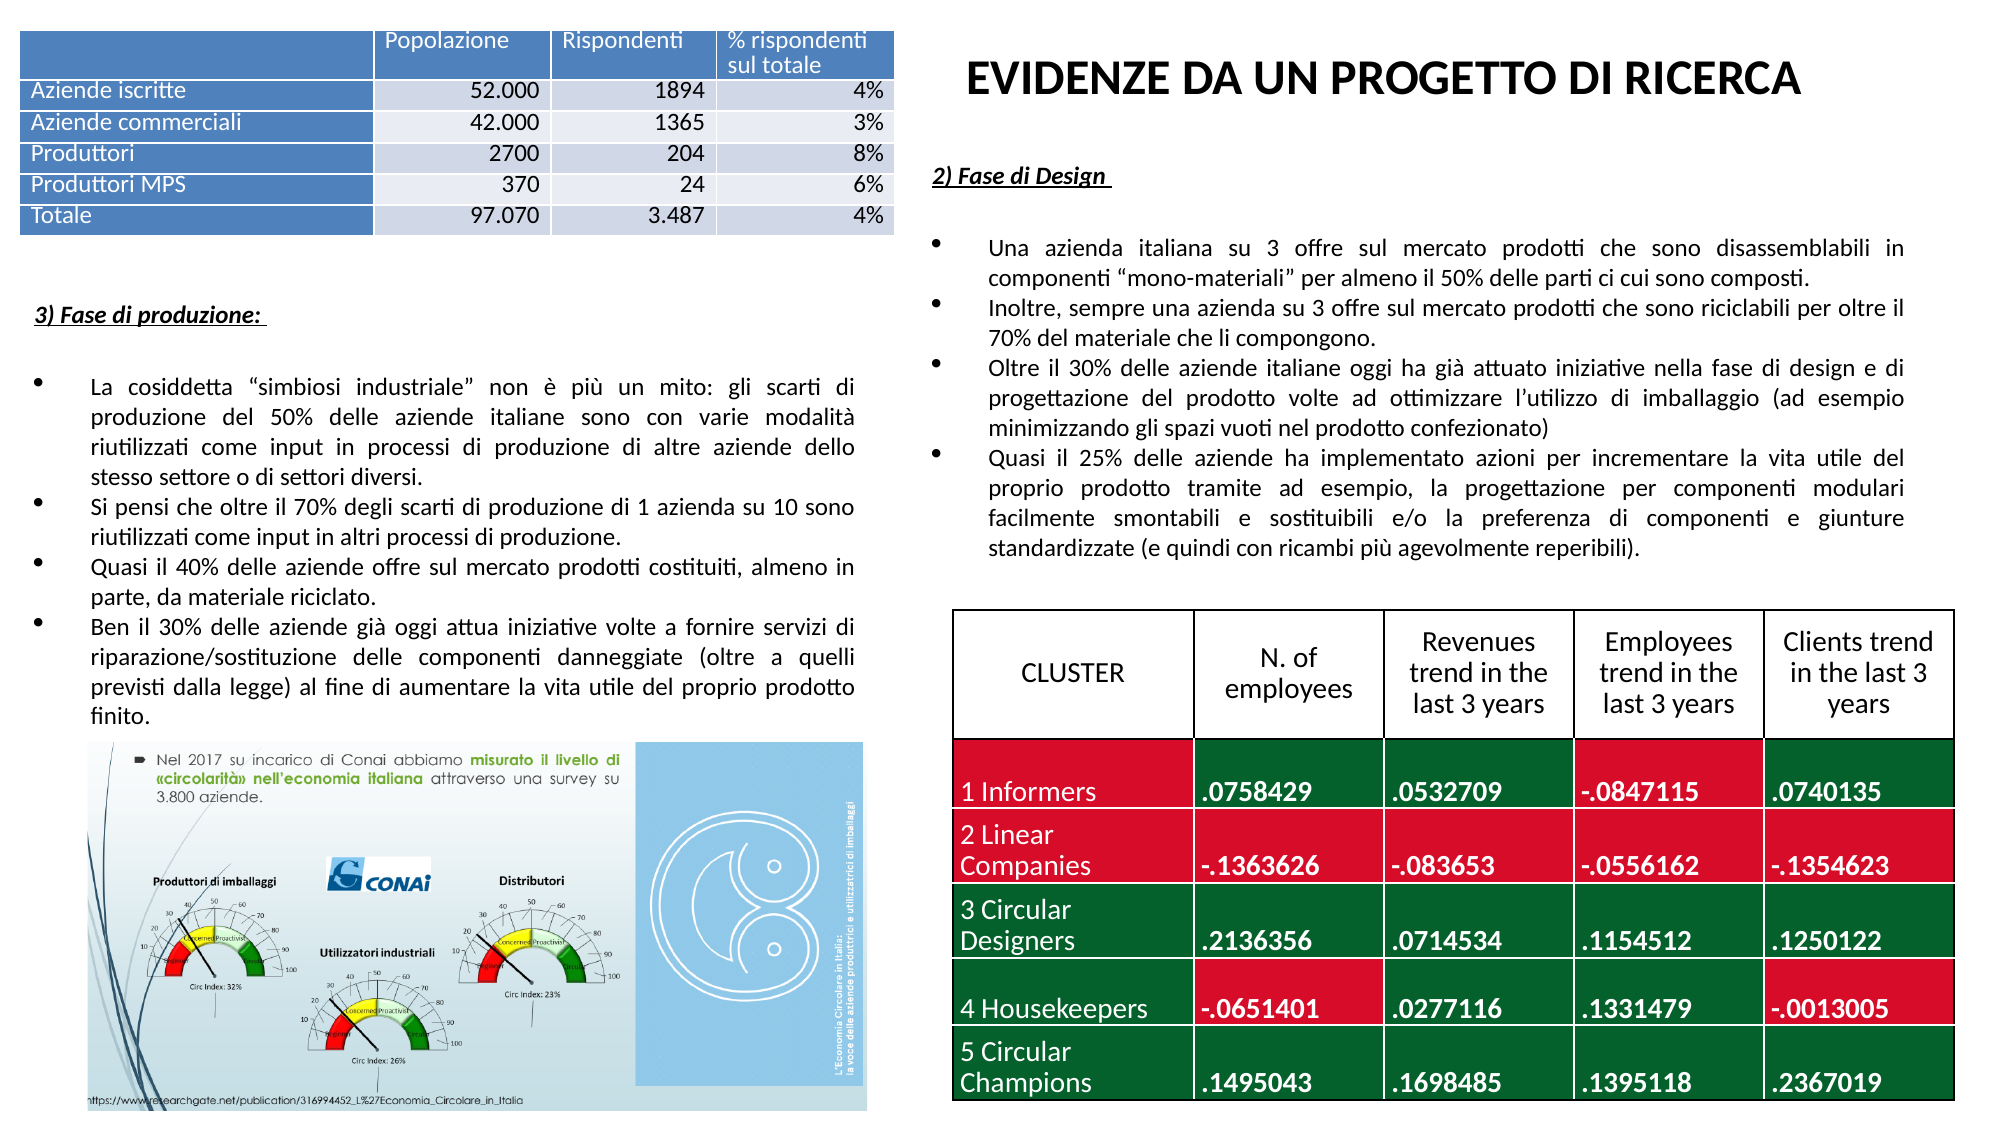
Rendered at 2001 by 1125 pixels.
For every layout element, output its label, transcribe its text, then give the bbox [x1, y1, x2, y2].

table_header % rispondenti sul totale [717, 31, 894, 79]
table_cell 4 Housekeepers [954, 959, 1193, 1024]
table_cell 1 Informers [954, 740, 1193, 807]
table_cell Produttori MPS [20, 175, 373, 204]
table_cell 1894 [552, 81, 716, 110]
table_header [20, 31, 373, 79]
table_cell .2136356 [1195, 884, 1383, 957]
table_cell .1250122 [1765, 884, 1953, 957]
table_cell .2367019 [1765, 1026, 1953, 1099]
table_cell .0532709 [1385, 740, 1573, 807]
text_box 2) Fase di Design Una azienda italiana su 3 offre sul mercato prodotti che sono disassemblabili in componenti “mono-materiali” per almeno il 50% delle parti ci cui sono composti. Inoltre, sempre una azienda su 3 offre sul mercato prodotti che sono riciclabili per oltre il 70% del materiale che li compongono. Oltre il 30% delle aziende italiane oggi ha già attuato iniziative nella fase di design e di progettazione del prodotto volte ad ottimizzare l’utilizzo di imballaggio (ad esempio minimizzando gli spazi vuoti nel prodotto confezionato) Quasi il 25% delle aziende ha implementato azioni per incrementare la vita utile del proprio prodotto tramite ad esempio, la progettazione per componenti modulari facilmente smontabili e sostituibili e/o la preferenza di componenti e giunture standardizzate (e quindi con ricambi più agevolmente reperibili). [917, 152, 1922, 569]
text_box 3) Fase di produzione: La cosiddetta “simbiosi industriale” non è più un mito: gli scarti di produzione del 50% delle aziende italiane sono con varie modalità riutilizzati come input in processi di produzione di altre aziende dello stesso settore o di settori diversi. Si pensi che oltre il 70% degli scarti di produzione di 1 azienda su 10 sono riutilizzati come input in altri processi di produzione. Quasi il 40% delle aziende offre sul mercato prodotti costituiti, almeno in parte, da materiale riciclato. Ben il 30% delle aziende già oggi attua iniziative volte a fornire servizi di riparazione/sostituzione delle componenti danneggiate (oltre a quelli previsti dalla legge) al fine di aumentare la vita utile del proprio prodotto finito. [19, 290, 872, 738]
table_header CLUSTER [954, 611, 1193, 738]
table_cell -.0556162 [1575, 809, 1763, 882]
table_cell 370 [375, 175, 550, 204]
table_cell 6% [717, 175, 894, 204]
table_cell 4% [717, 206, 894, 235]
table_header Popolazione [375, 31, 550, 79]
table_cell Aziende iscritte [20, 81, 373, 110]
table_cell .1331479 [1575, 959, 1763, 1024]
table_header Clients trend in the last 3 years [1765, 611, 1953, 738]
text_box EVIDENZE DA UN PROGETTO DI RICERCA [951, 29, 2000, 134]
table_cell 204 [552, 144, 716, 173]
table_cell 52.000 [375, 81, 550, 110]
table_cell .1698485 [1385, 1026, 1573, 1099]
table_cell 3.487 [552, 206, 716, 235]
table_cell 3 Circular Designers [954, 884, 1193, 957]
table_cell -.083653 [1385, 809, 1573, 882]
table_cell -.0847115 [1575, 740, 1763, 807]
table_cell .1495043 [1195, 1026, 1383, 1099]
table_cell .0277116 [1385, 959, 1573, 1024]
table_cell 1365 [552, 112, 716, 142]
table_cell .1395118 [1575, 1026, 1763, 1099]
table_cell .1154512 [1575, 884, 1763, 957]
table_cell -.1354623 [1765, 809, 1953, 882]
table_cell 2700 [375, 144, 550, 173]
table_header N. of employees [1195, 611, 1383, 738]
table_cell 24 [552, 175, 716, 204]
table_cell .0714534 [1385, 884, 1573, 957]
table_cell 2 Linear Companies [954, 809, 1193, 882]
table_cell -.0013005 [1765, 959, 1953, 1024]
table_cell 42.000 [375, 112, 550, 142]
table_cell 8% [717, 144, 894, 173]
table_cell -.0651401 [1195, 959, 1383, 1024]
table_header Employees trend in the last 3 years [1575, 611, 1763, 738]
table_header Revenues trend in the last 3 years [1385, 611, 1573, 738]
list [87, 742, 868, 1111]
table_cell 97.070 [375, 206, 550, 235]
table_header Rispondenti [552, 31, 716, 79]
table_cell Aziende commerciali [20, 112, 373, 142]
table_cell 5 Circular Champions [954, 1026, 1193, 1099]
table_cell .0758429 [1195, 740, 1383, 807]
table_cell 4% [717, 81, 894, 110]
table_cell Totale [20, 206, 373, 235]
table_cell Produttori [20, 144, 373, 173]
table_cell -.1363626 [1195, 809, 1383, 882]
table_cell 3% [717, 112, 894, 142]
table_cell .0740135 [1765, 740, 1953, 807]
